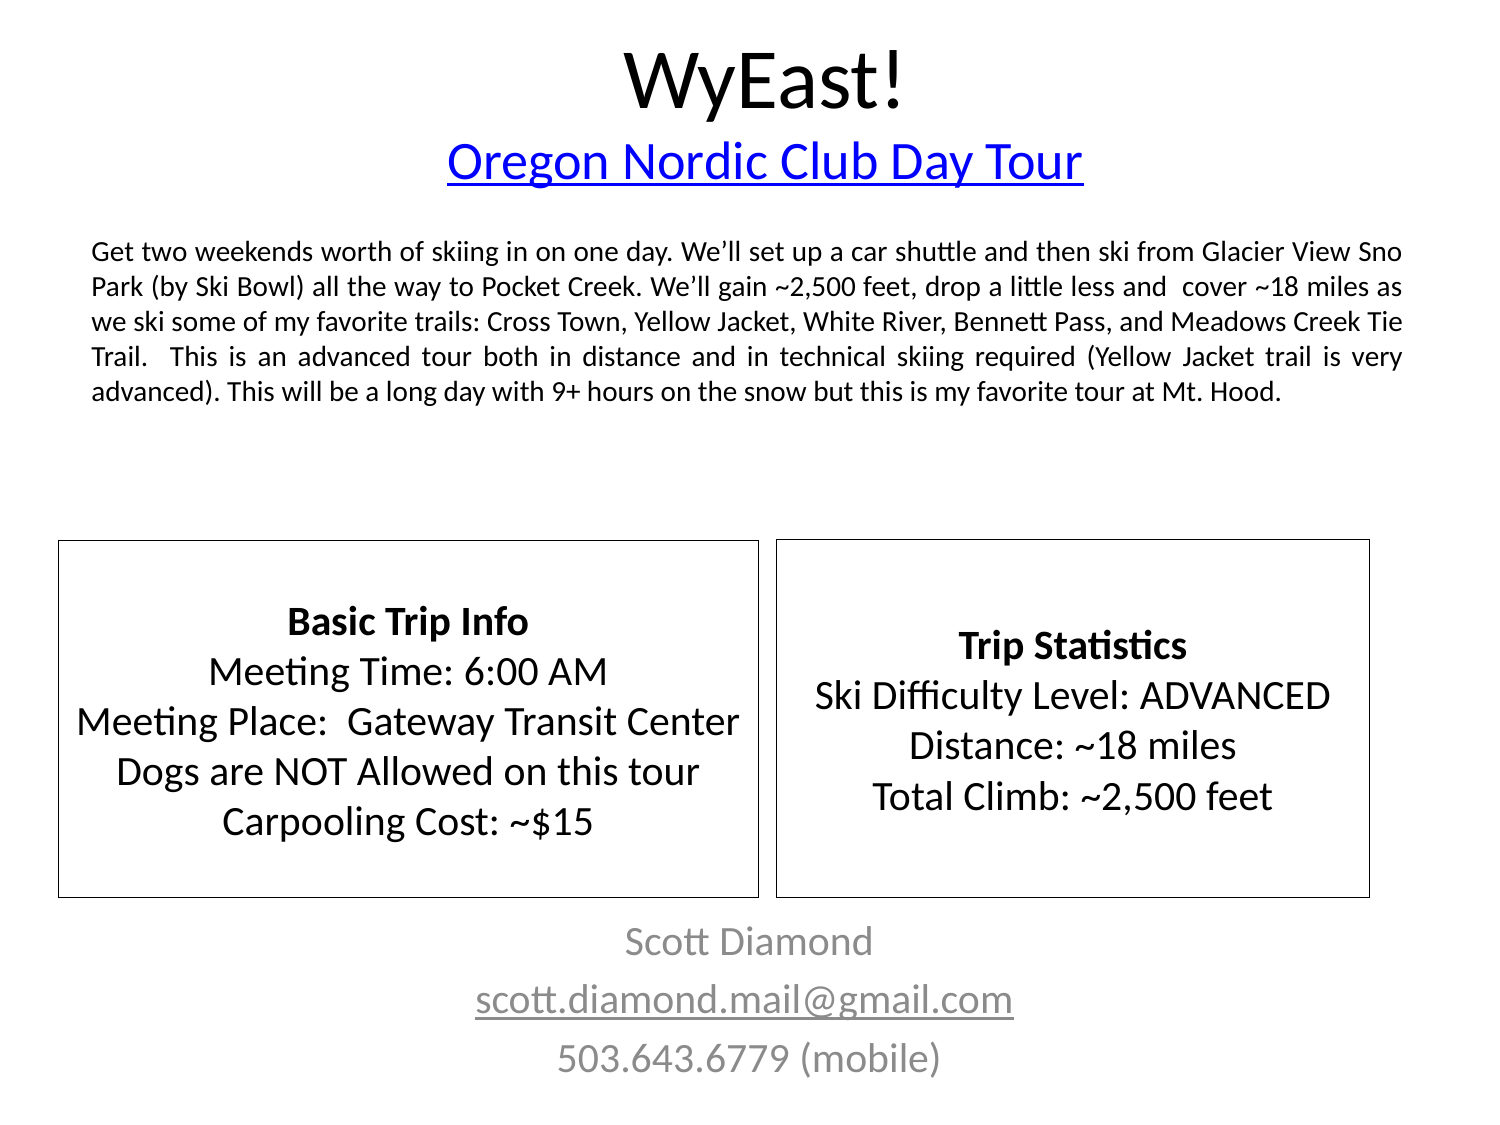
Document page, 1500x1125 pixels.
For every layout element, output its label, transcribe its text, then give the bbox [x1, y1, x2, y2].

subtitle Scott Diamond scott.diamond.mail@gmail.com 503.643.6779 (mobile) [224, 906, 1275, 1100]
title WyEast! Oregon Nordic Club Day Tour [58, 14, 1473, 199]
text_box Get two weekends worth of skiing in on one day. We’ll set up a car shuttle and then ski from Glacier View Sno Park (by Ski Bowl) all the way to Pocket Creek. We’ll gain ~2,500 feet, drop a little less and cover ~18 miles as we ski some of my favorite trails: Cross Town, Yellow Jacket, White River, Bennett Pass, and Meadows Creek Tie Trail. This is an advanced tour both in distance and in technical skiing required (Yellow Jacket trail is very advanced). This will be a long day with 9+ hours on the snow but this is my favorite tour at Mt. Hood. [76, 224, 1419, 858]
text_box Basic Trip Info Meeting Time: 6:00 AM Meeting Place: Gateway Transit Center Dogs are NOT Allowed on this tour Carpooling Cost: ~$15 [58, 540, 759, 898]
text_box Trip Statistics Ski Difficulty Level: ADVANCED Distance: ~18 miles Total Climb: ~2,500 feet [776, 539, 1370, 898]
